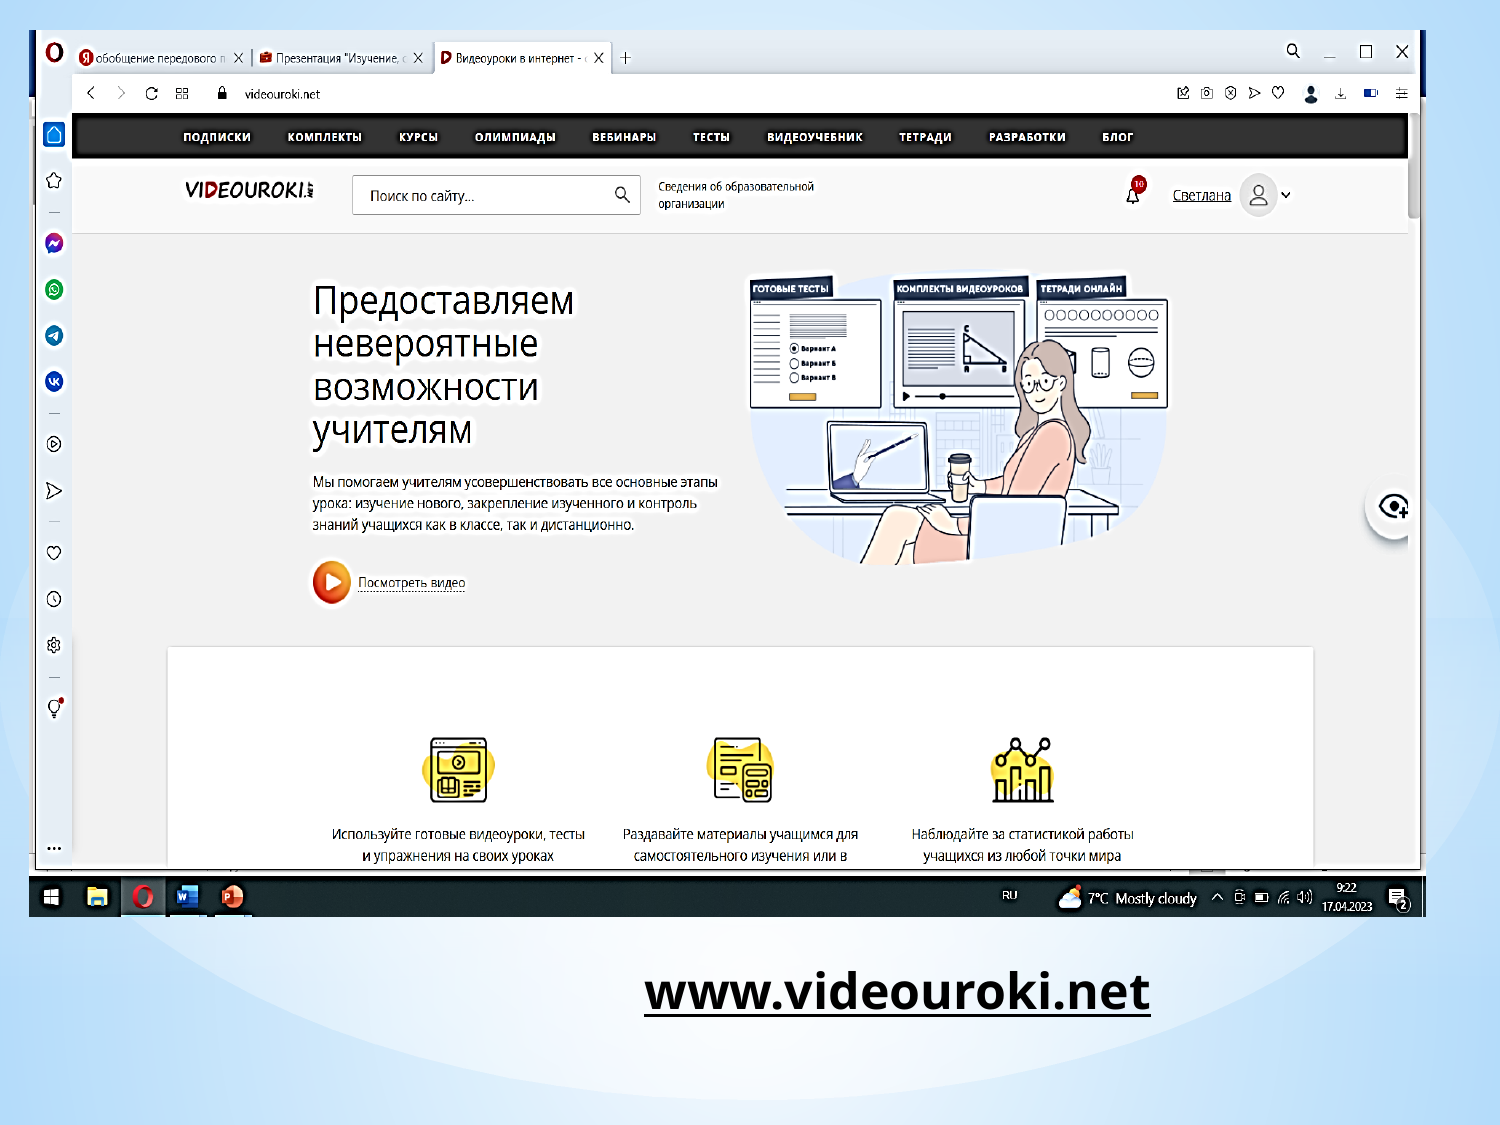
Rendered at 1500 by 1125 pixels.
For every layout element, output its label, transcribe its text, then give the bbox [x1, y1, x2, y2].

text_box www.videouroki.net [513, 952, 1282, 1036]
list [29, 30, 1426, 918]
